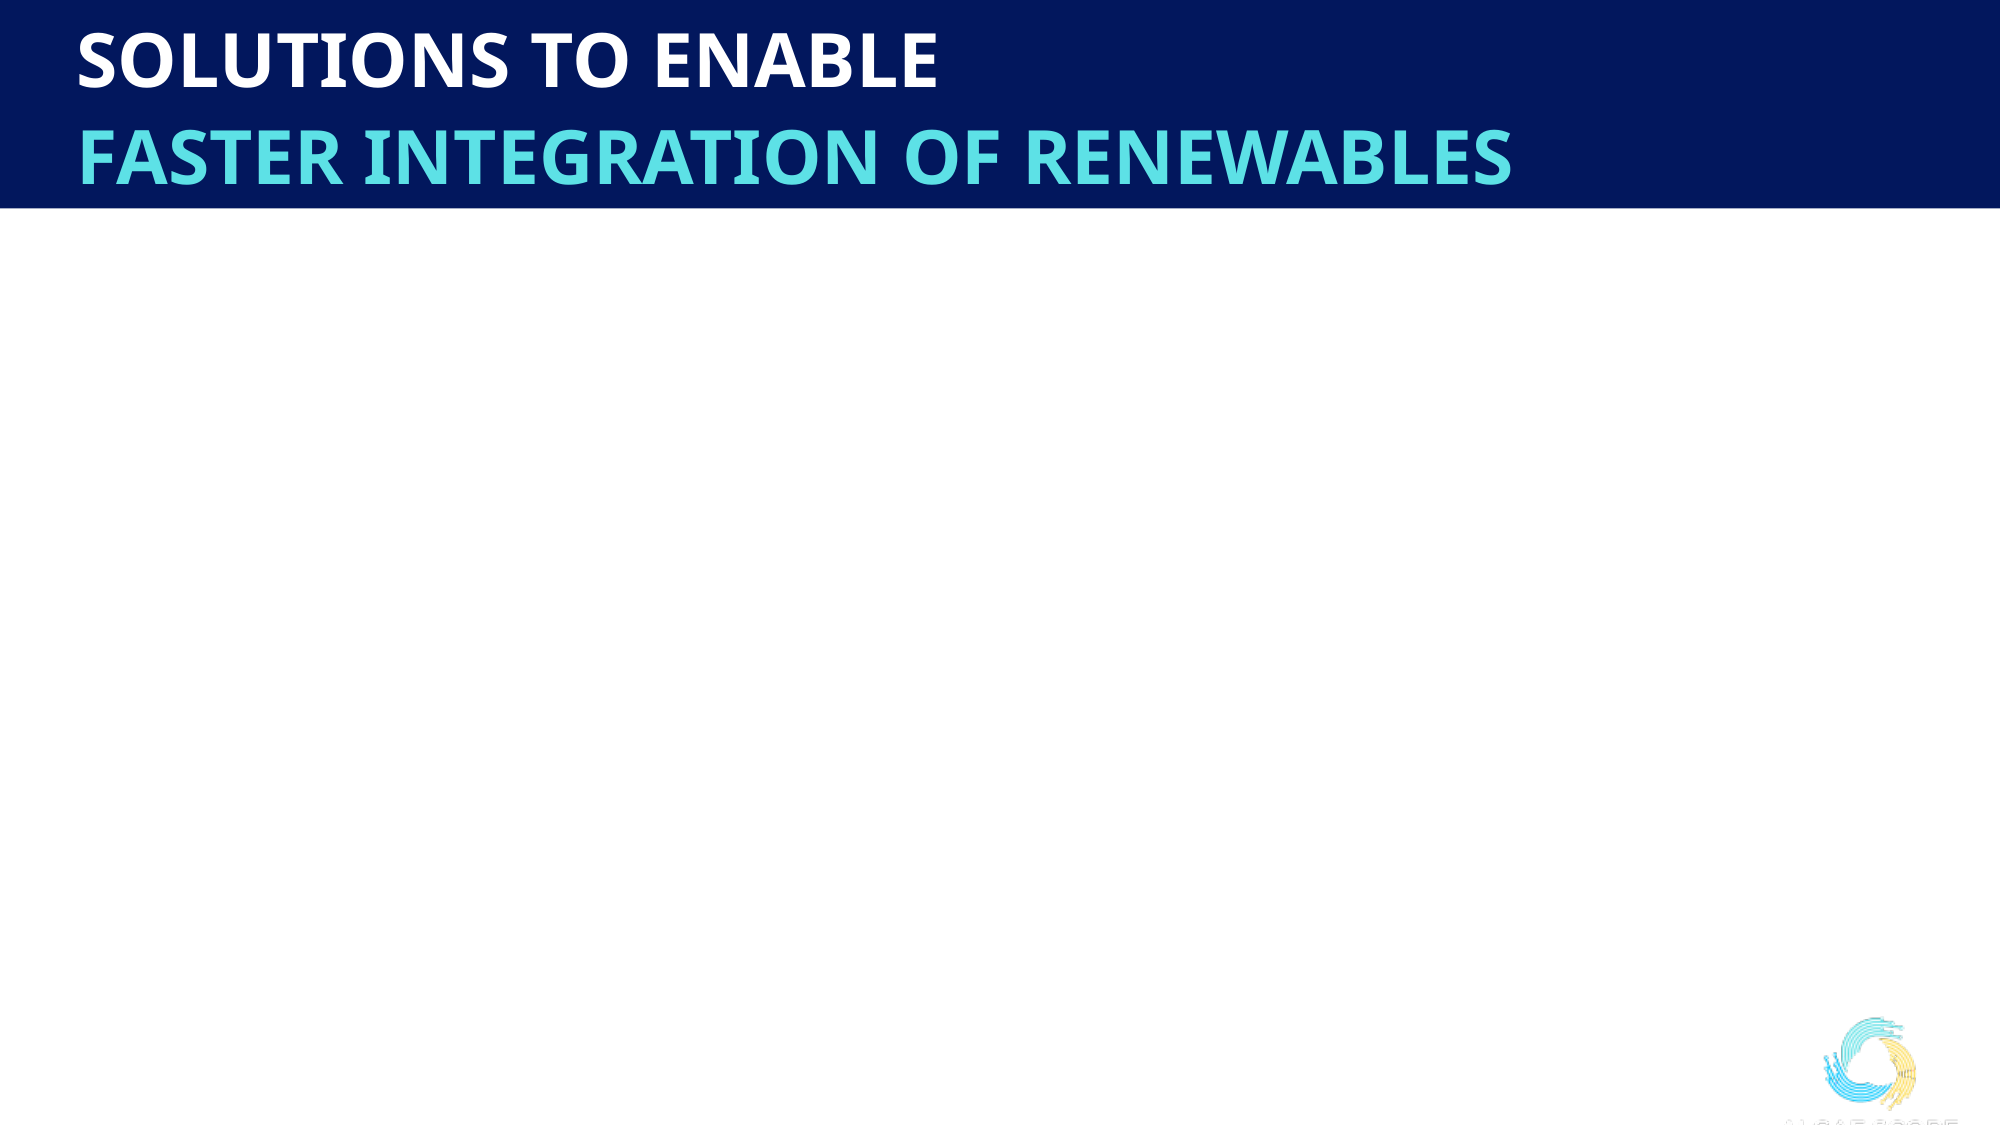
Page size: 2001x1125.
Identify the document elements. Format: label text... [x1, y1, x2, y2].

text_box SOLUTIONS TO ENABLE FASTER INTEGRATION OF RENEWABLES [76, 5, 1930, 200]
text_box [0, 0, 2000, 209]
picture [1752, 990, 1980, 1125]
